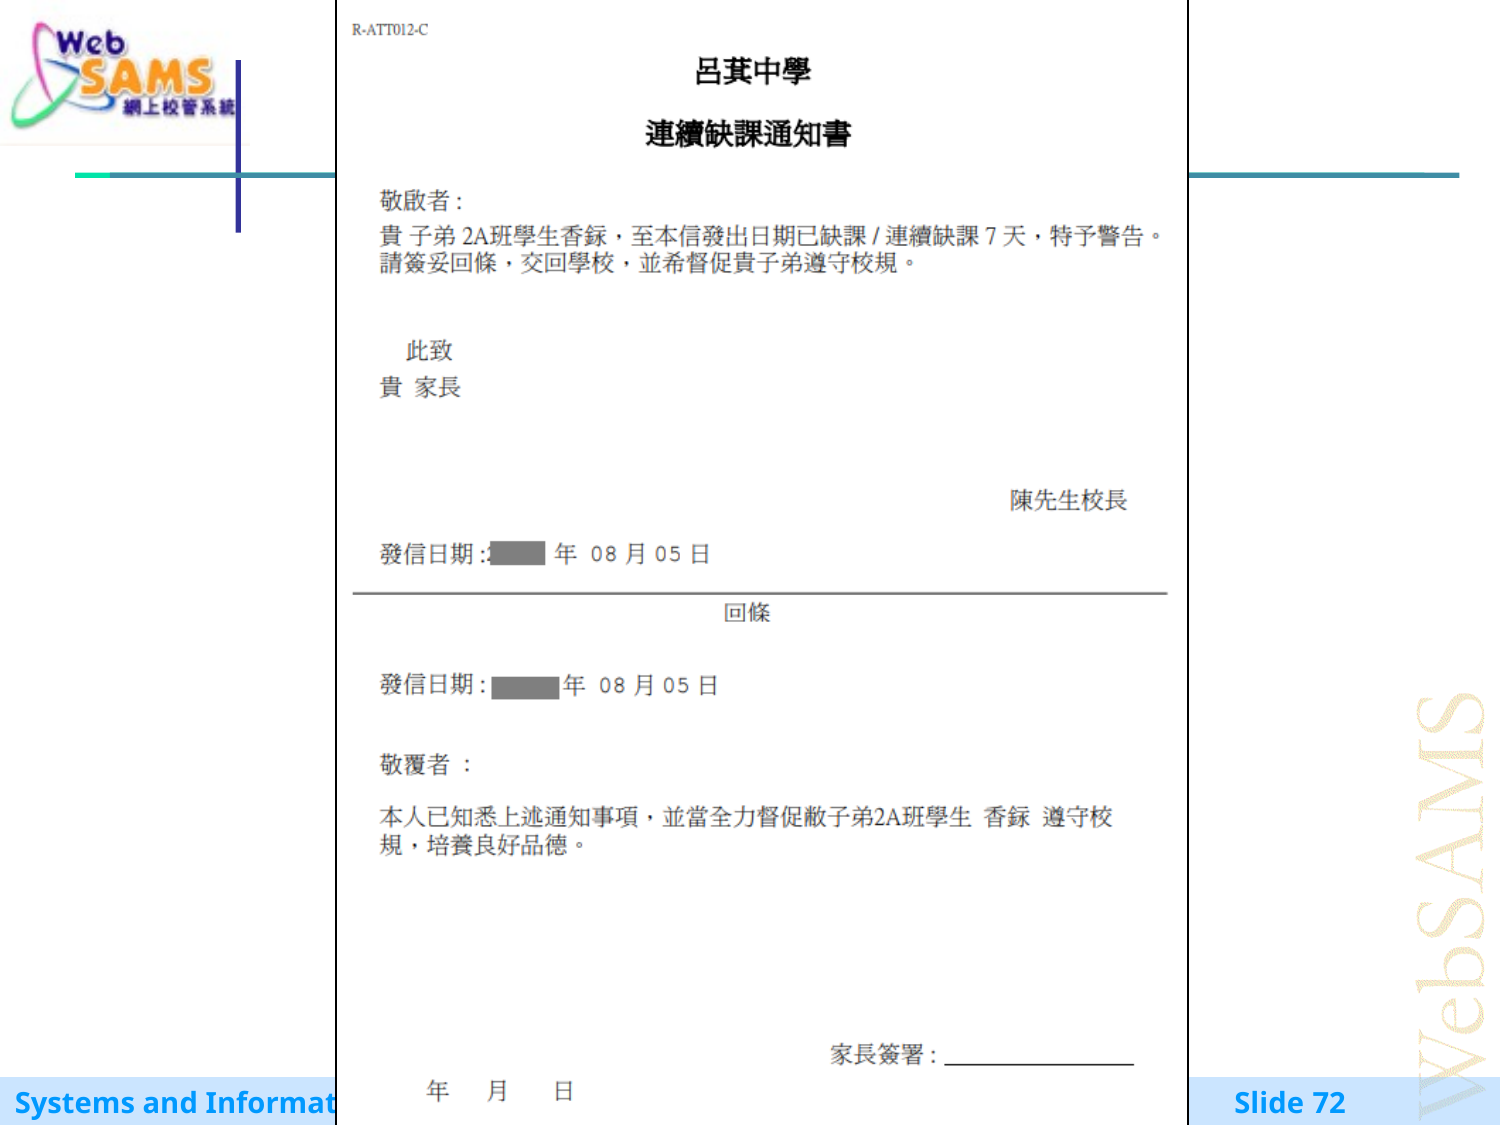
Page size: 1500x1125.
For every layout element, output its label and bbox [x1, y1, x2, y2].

picture [1391, 685, 1500, 1077]
text_box [1391, 1077, 1500, 1123]
picture [0, 0, 250, 146]
picture [336, 0, 1188, 1125]
